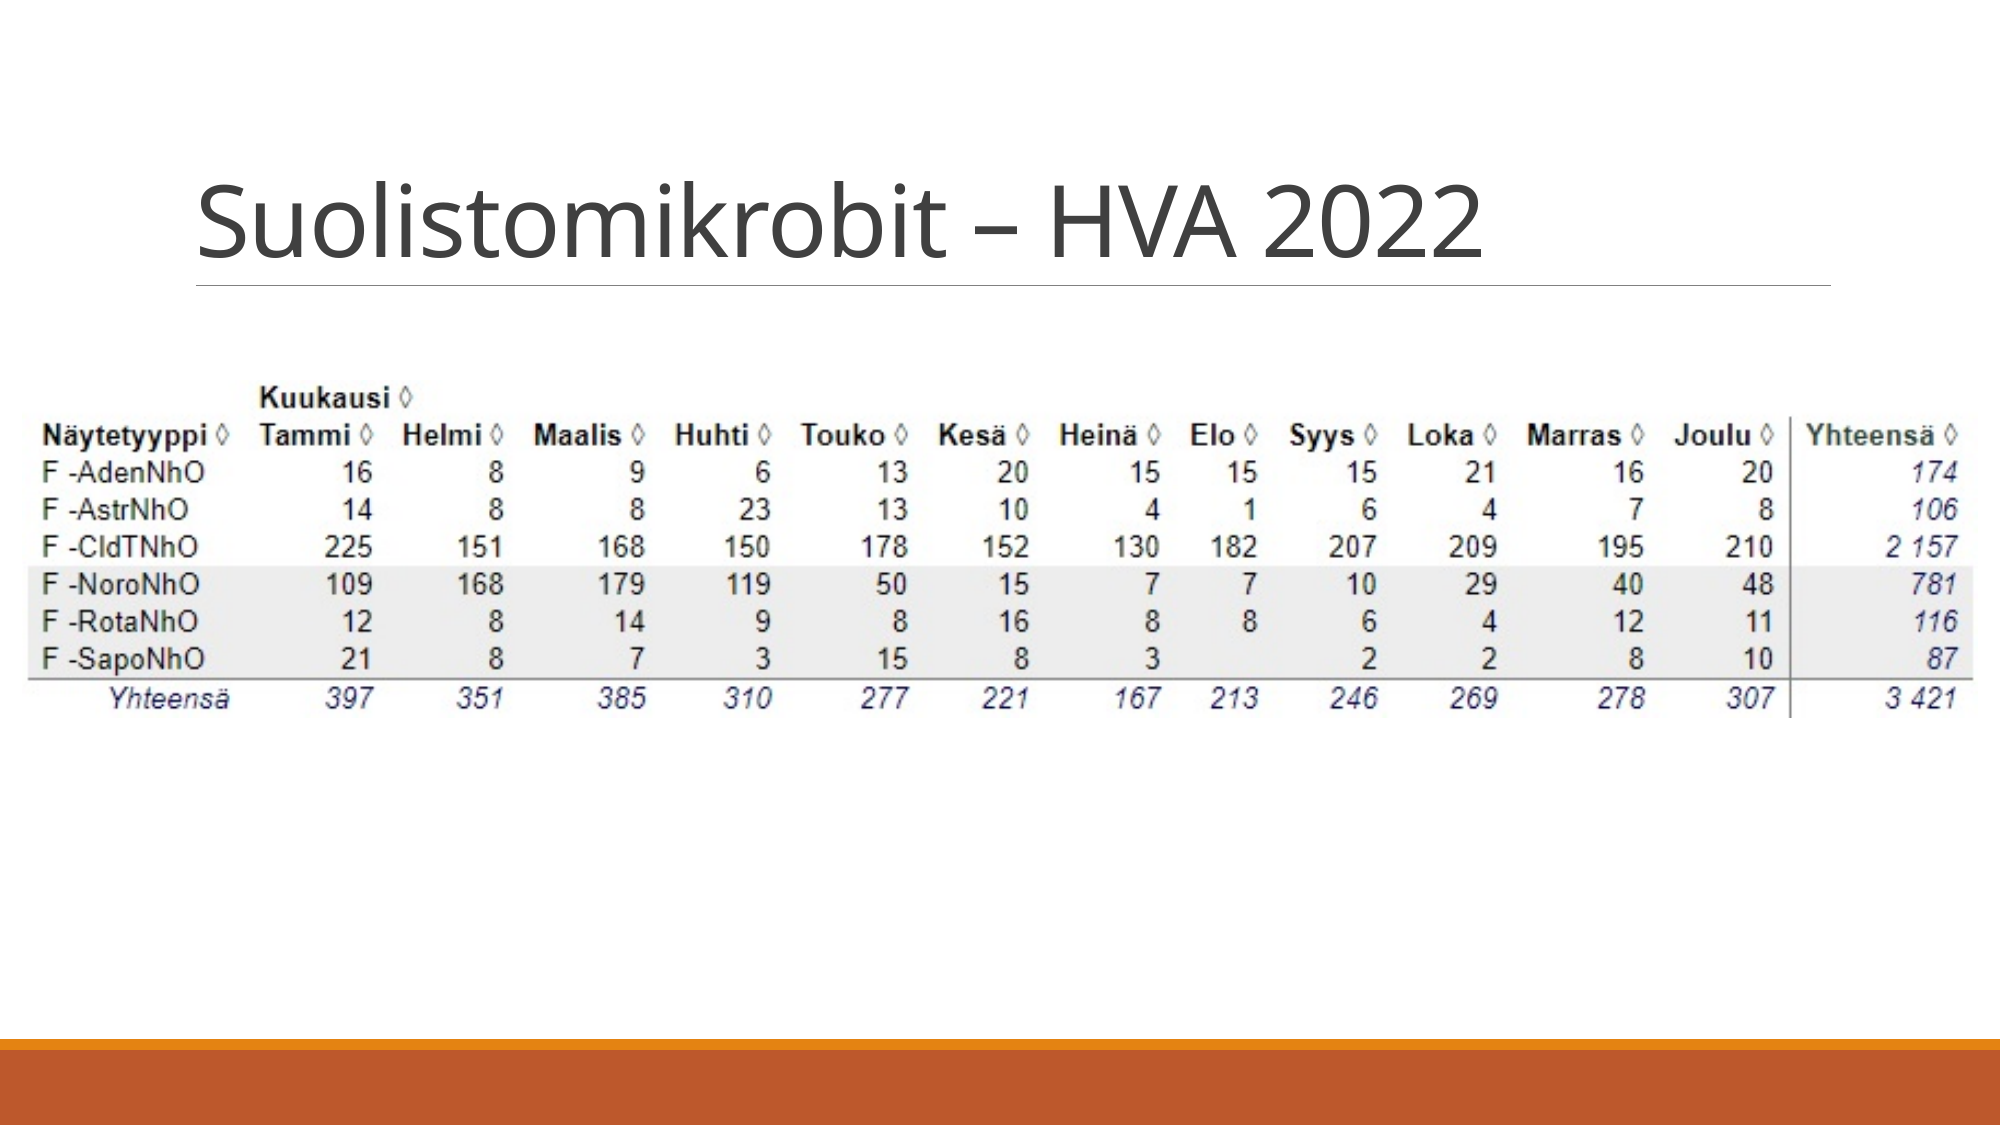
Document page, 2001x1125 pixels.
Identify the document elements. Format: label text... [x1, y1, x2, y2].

title Suolistomikrobit – HVA 2022 [180, 47, 1830, 285]
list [21, 379, 1979, 718]
